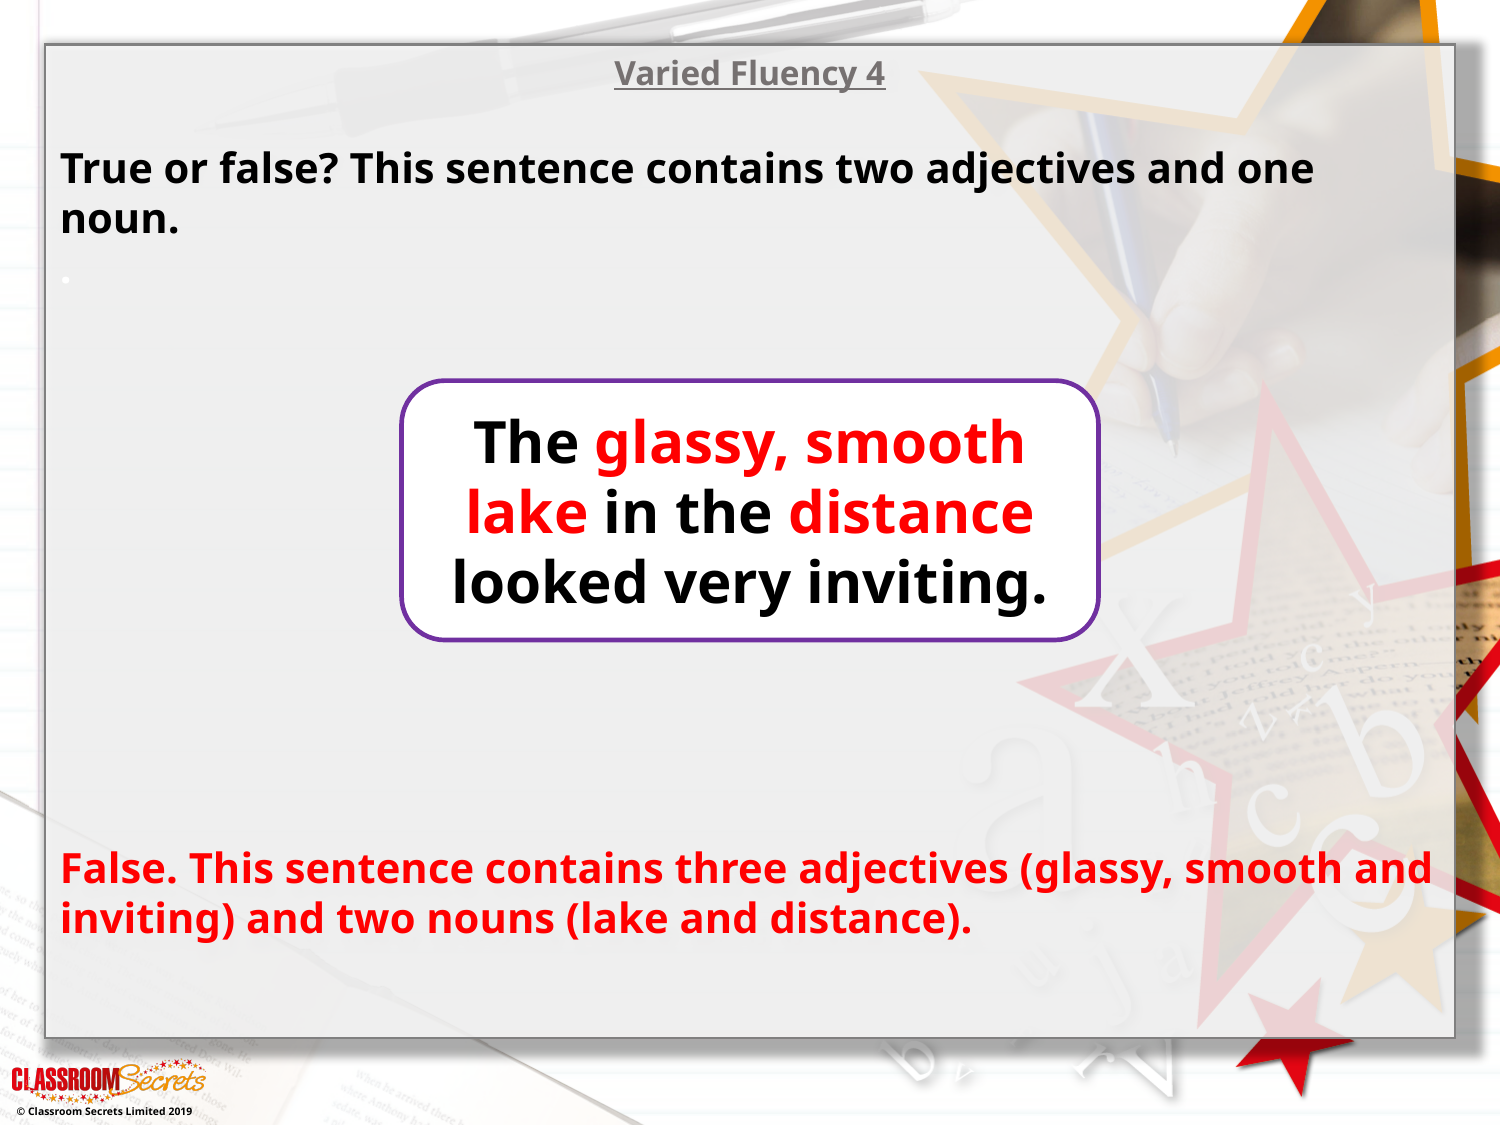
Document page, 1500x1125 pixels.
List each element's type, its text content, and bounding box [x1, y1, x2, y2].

text_box Varied Fluency 4 True or false? This sentence contains two adjectives and one noun. . False. This sentence contains three adjectives (glassy, smooth and inviting) and two nouns (lake and distance). [44, 43, 1456, 1039]
picture [0, 0, 1500, 1125]
text_box The glassy, smooth lake in the distance looked very inviting. [400, 379, 1100, 642]
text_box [1, 1058, 217, 1125]
